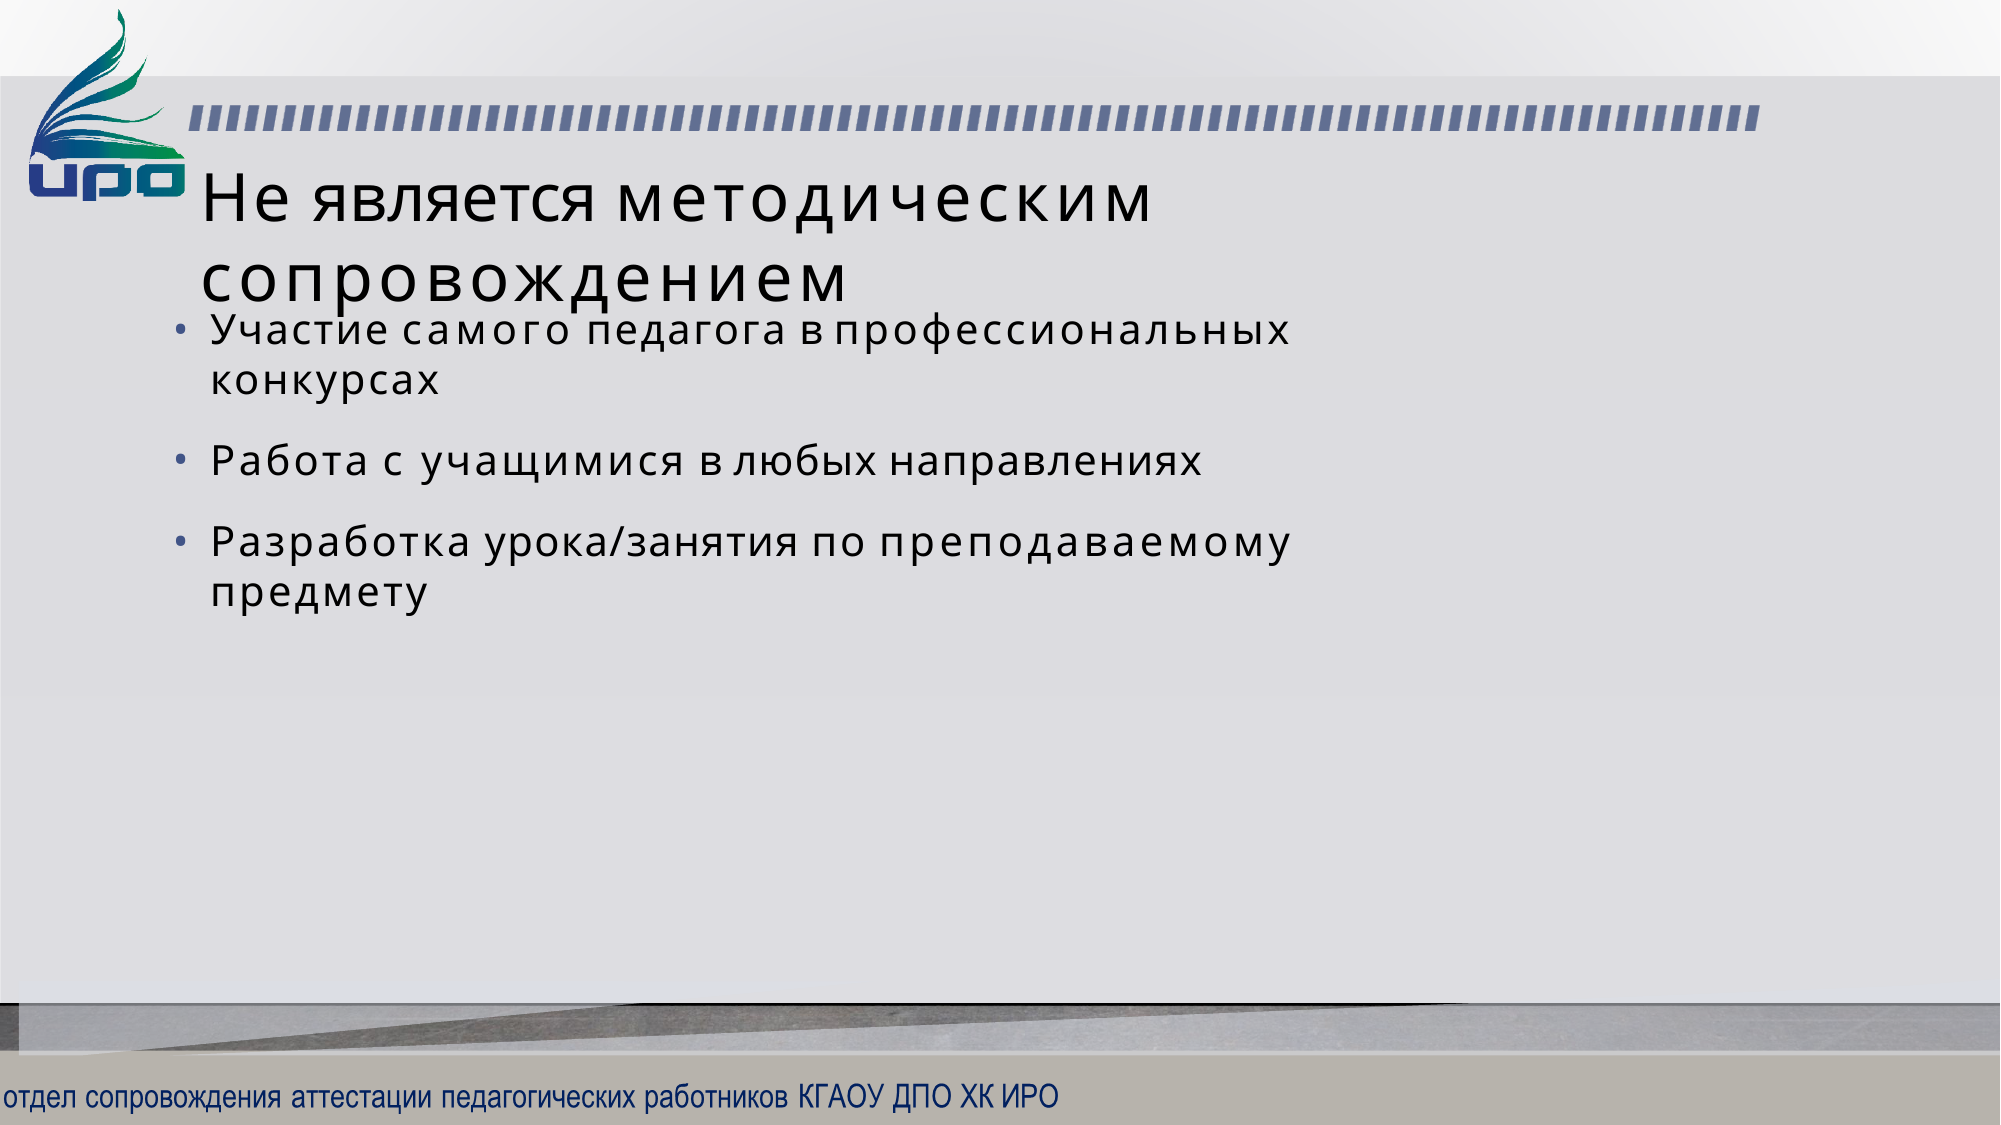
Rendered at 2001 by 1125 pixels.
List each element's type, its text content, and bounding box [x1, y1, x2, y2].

text_box Участие самого педагога в профессиональных конкурсах Работа с учащимися в любых направлениях Разработка урока/занятия по преподаваемому предмету [170, 300, 1463, 615]
title Не является методическим сопровождением [198, 152, 1729, 343]
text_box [0, 978, 2000, 1125]
picture [0, 0, 2000, 978]
